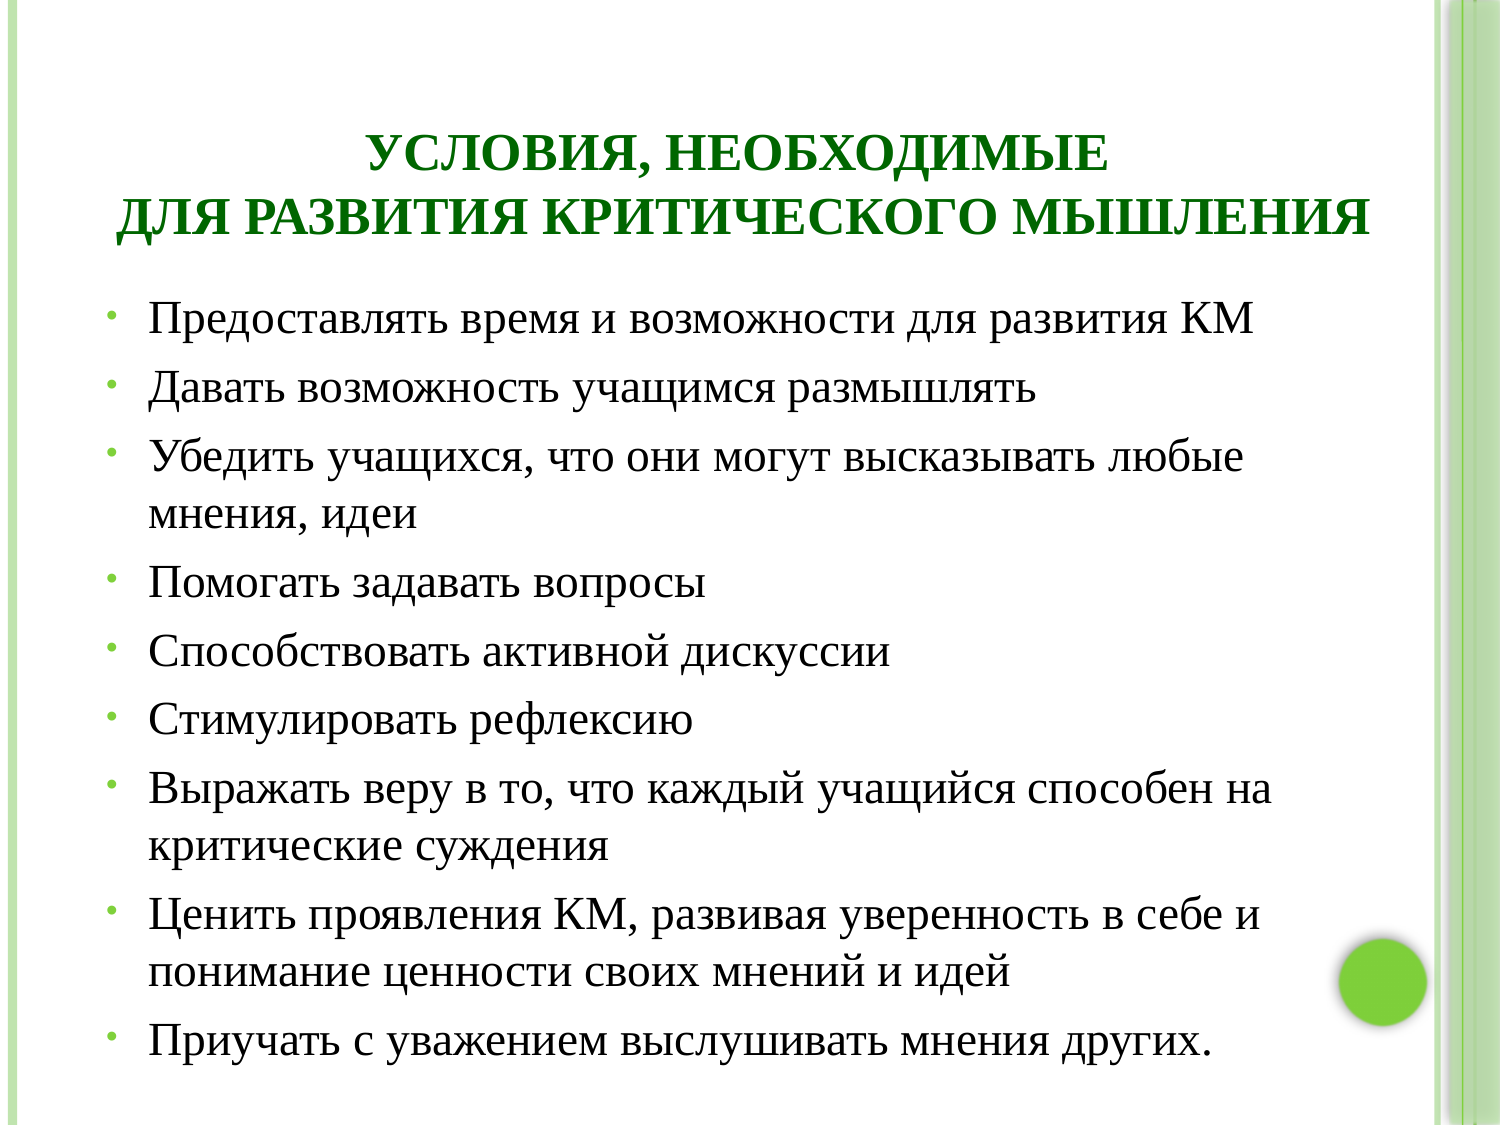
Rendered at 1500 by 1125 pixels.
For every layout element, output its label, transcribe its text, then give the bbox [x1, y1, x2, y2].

list Предоставлять время и возможности для развития КМ Давать возможность учащимся размышлять Убедить учащихся, что они могут высказывать любые мнения, идеи Помогать задавать вопросы Способствовать активной дискуссии Стимулировать рефлексию Выражать веру в то, что каждый учащийся способен на критические суждения Ценить проявления КМ, развивая уверенность в себе и понимание ценности своих мнений и идей Приучать с уважением выслушивать мнения других. [91, 278, 1353, 1075]
title Условия, необходимые для развития критического мышления [76, 66, 1399, 253]
